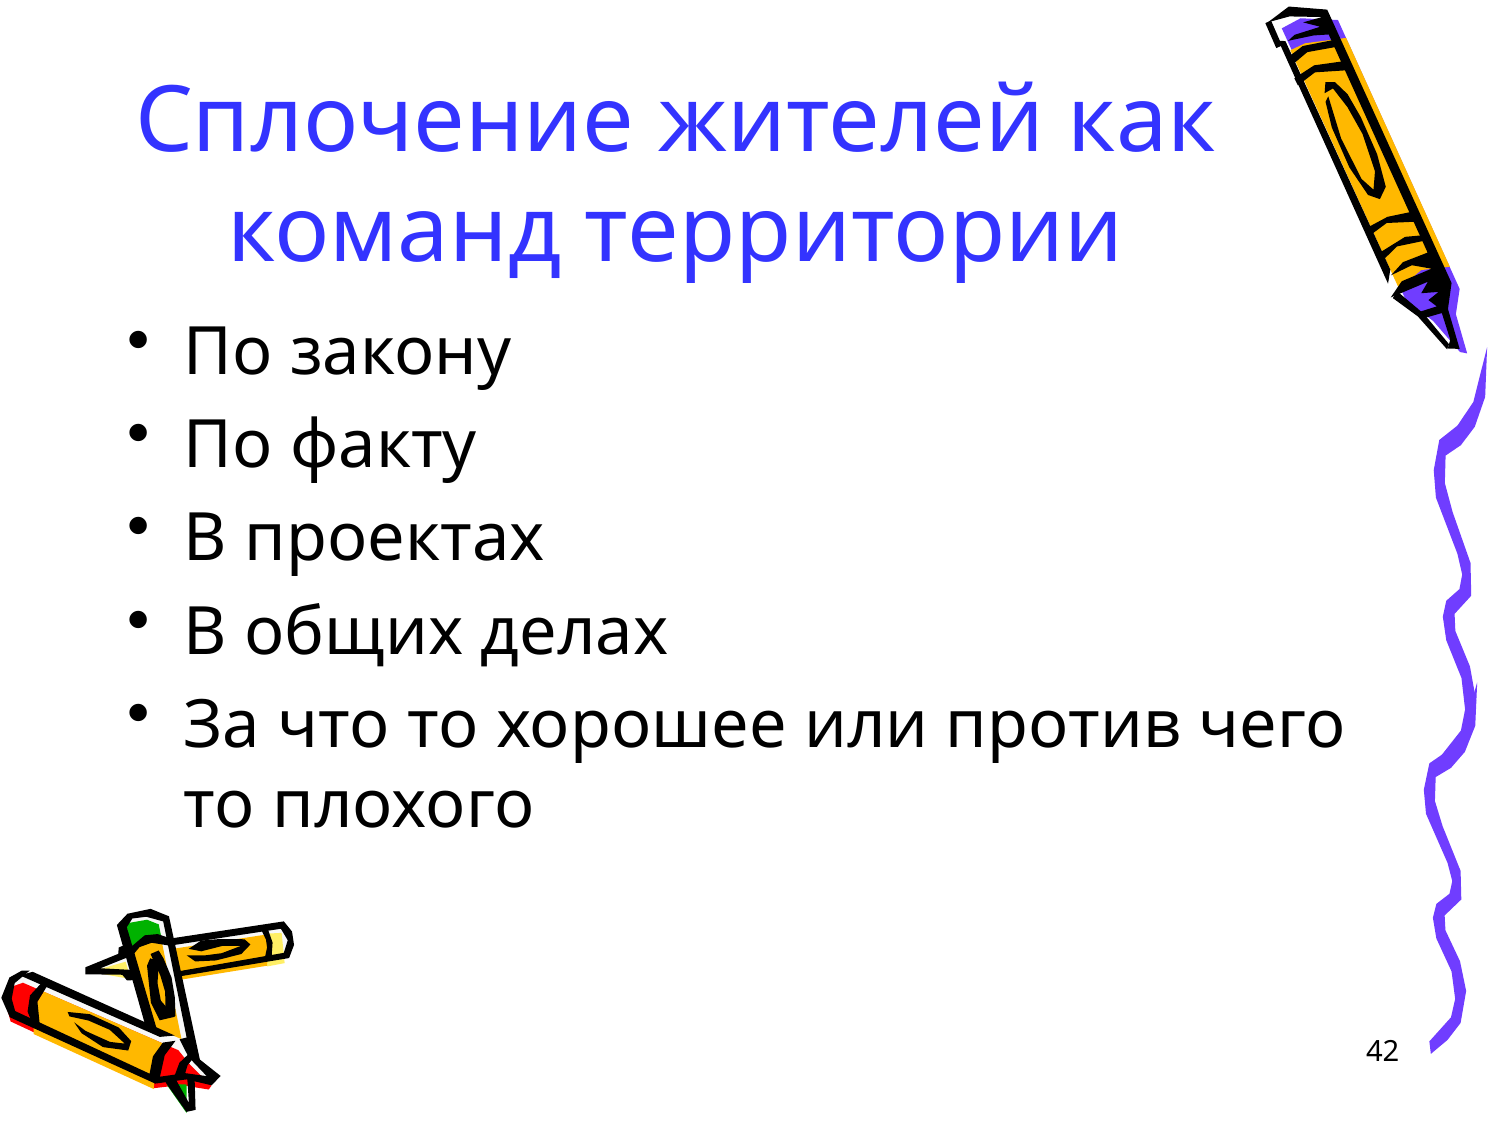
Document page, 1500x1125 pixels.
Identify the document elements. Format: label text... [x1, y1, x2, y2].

slide_number 42 [1101, 1024, 1415, 1101]
title Сплочение жителей как команд территории [112, 24, 1240, 288]
list По закону По факту В проектах В общих делах За что то хорошее или против чего то плохого [112, 299, 1375, 900]
